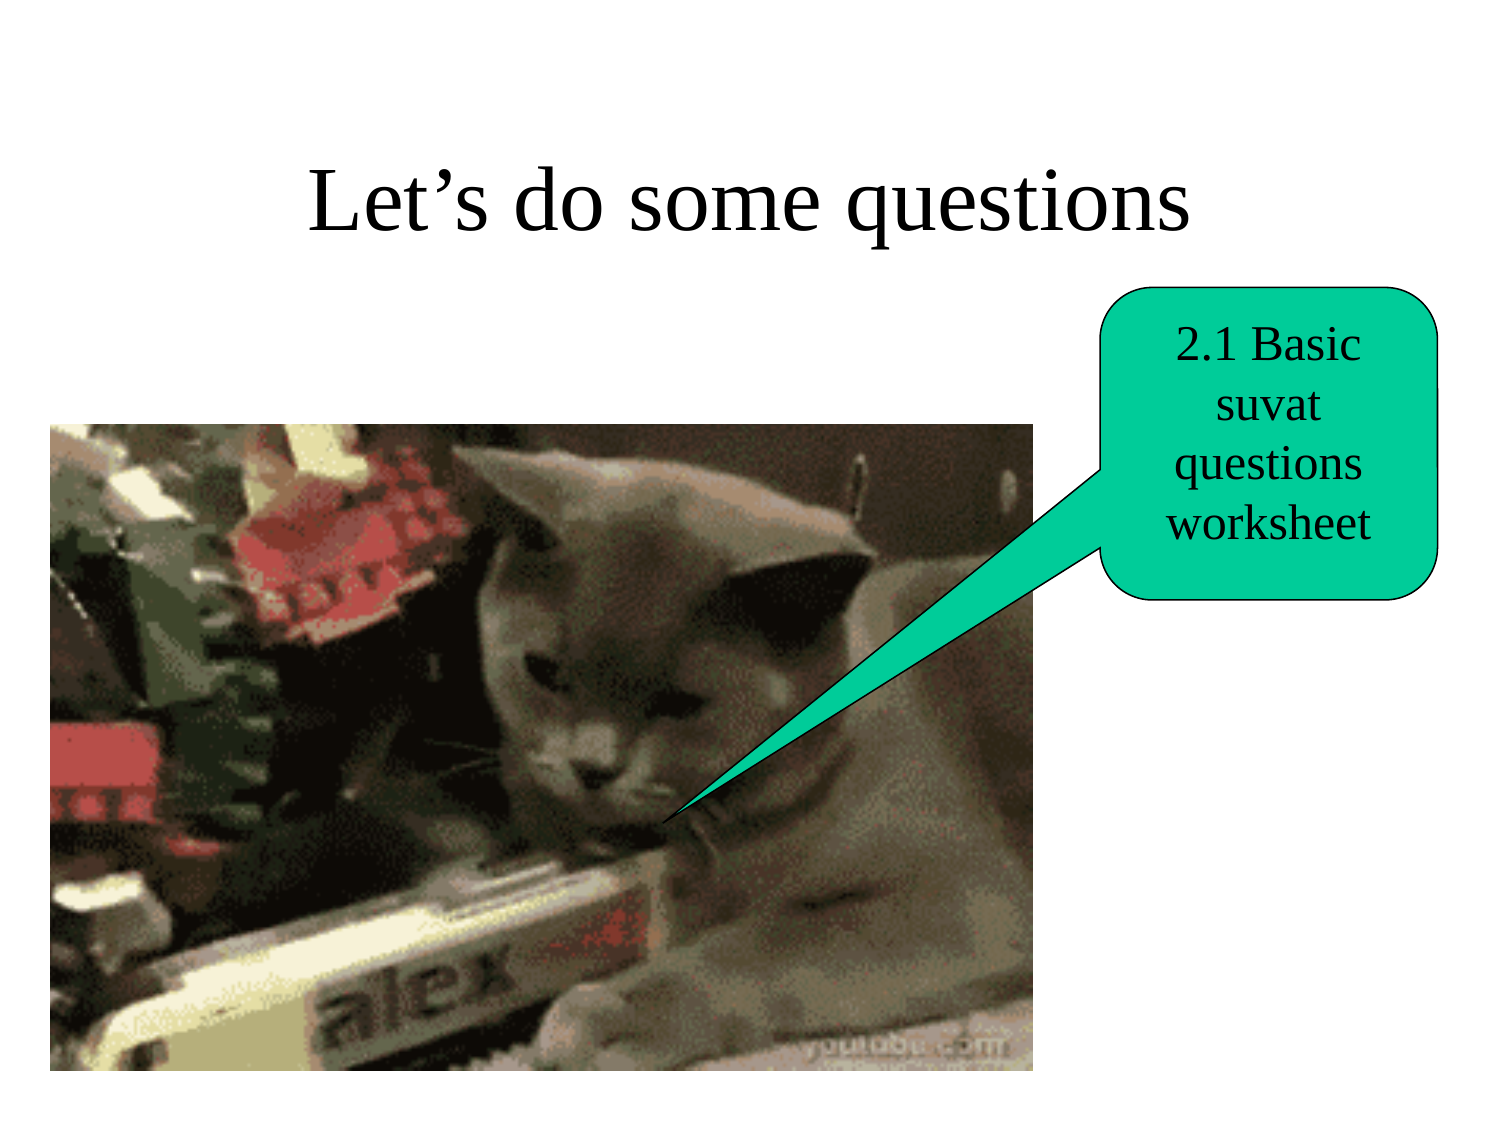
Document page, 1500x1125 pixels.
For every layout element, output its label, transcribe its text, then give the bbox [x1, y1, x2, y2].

title Let’s do some questions [112, 99, 1388, 288]
text_box 2.1 Basic suvat questions worksheet [1037, 287, 1438, 600]
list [49, 424, 1033, 1071]
